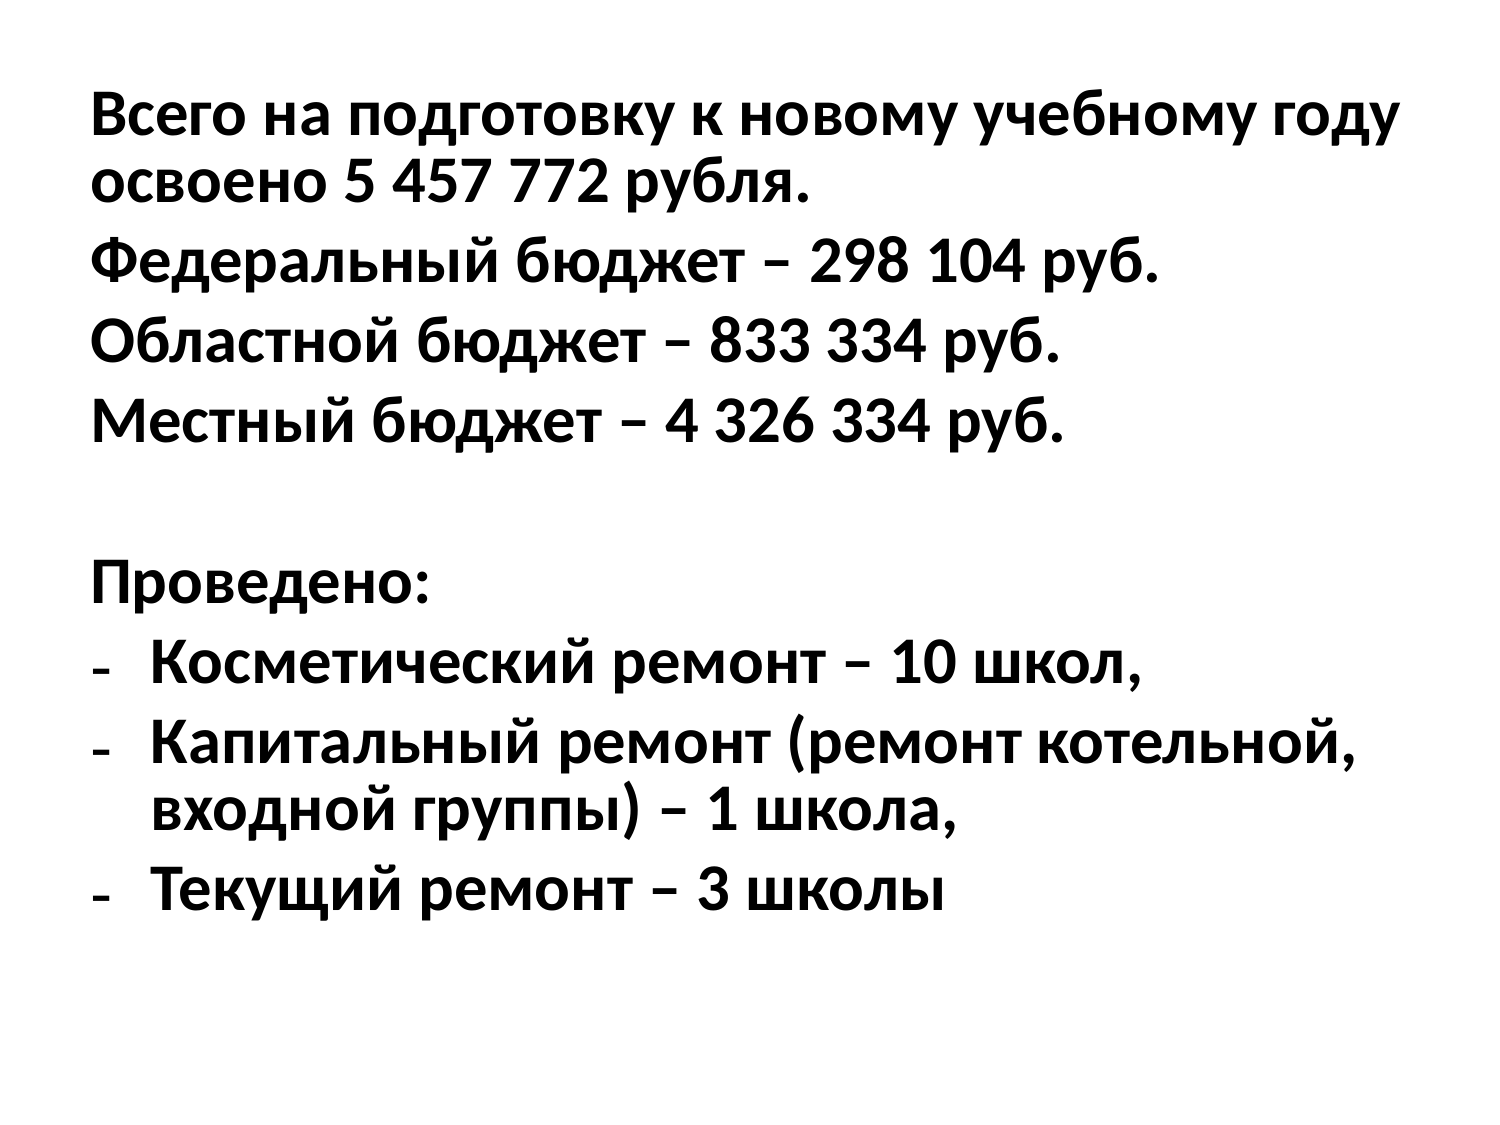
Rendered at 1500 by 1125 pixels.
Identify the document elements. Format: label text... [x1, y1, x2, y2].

list Всего на подготовку к новому учебному году освоено 5 457 772 рубля. Федеральный бюджет – 298 104 руб. Областной бюджет – 833 334 руб. Местный бюджет – 4 326 334 руб. Проведено: Косметический ремонт – 10 школ, Капитальный ремонт (ремонт котельной, входной группы) – 1 школа, Текущий ремонт – 3 школы [75, 78, 1425, 1005]
